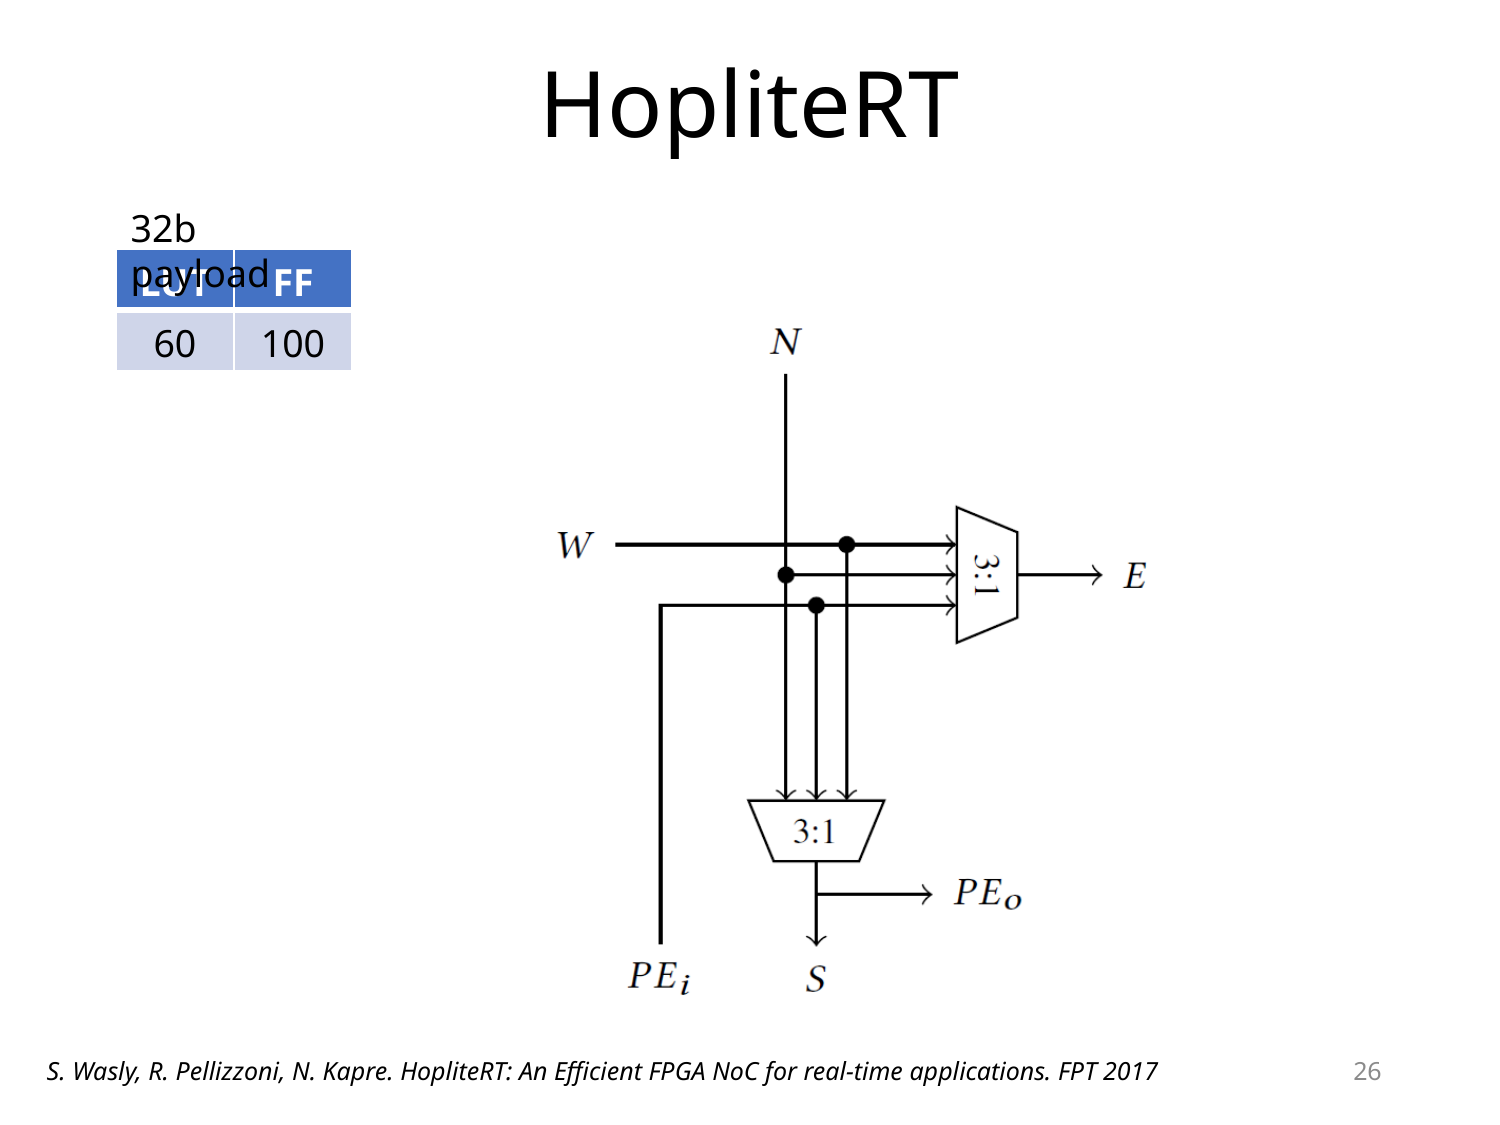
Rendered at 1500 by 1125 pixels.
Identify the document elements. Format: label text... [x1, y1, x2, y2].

table_cell 60 [117, 313, 233, 370]
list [531, 299, 1188, 1014]
slide_number 26 [1059, 1042, 1397, 1103]
text_box S. Wasly, R. Pellizzoni, N. Kapre. HopliteRT: An Efficient FPGA NoC for real-time applications. FPT 2017 [31, 1048, 1248, 1093]
table_header LUT [117, 302, 233, 307]
table_cell 100 [235, 313, 351, 370]
title HopliteRT [0, 0, 1500, 217]
text_box 32b payload [115, 197, 353, 302]
table_header FF [235, 302, 351, 307]
